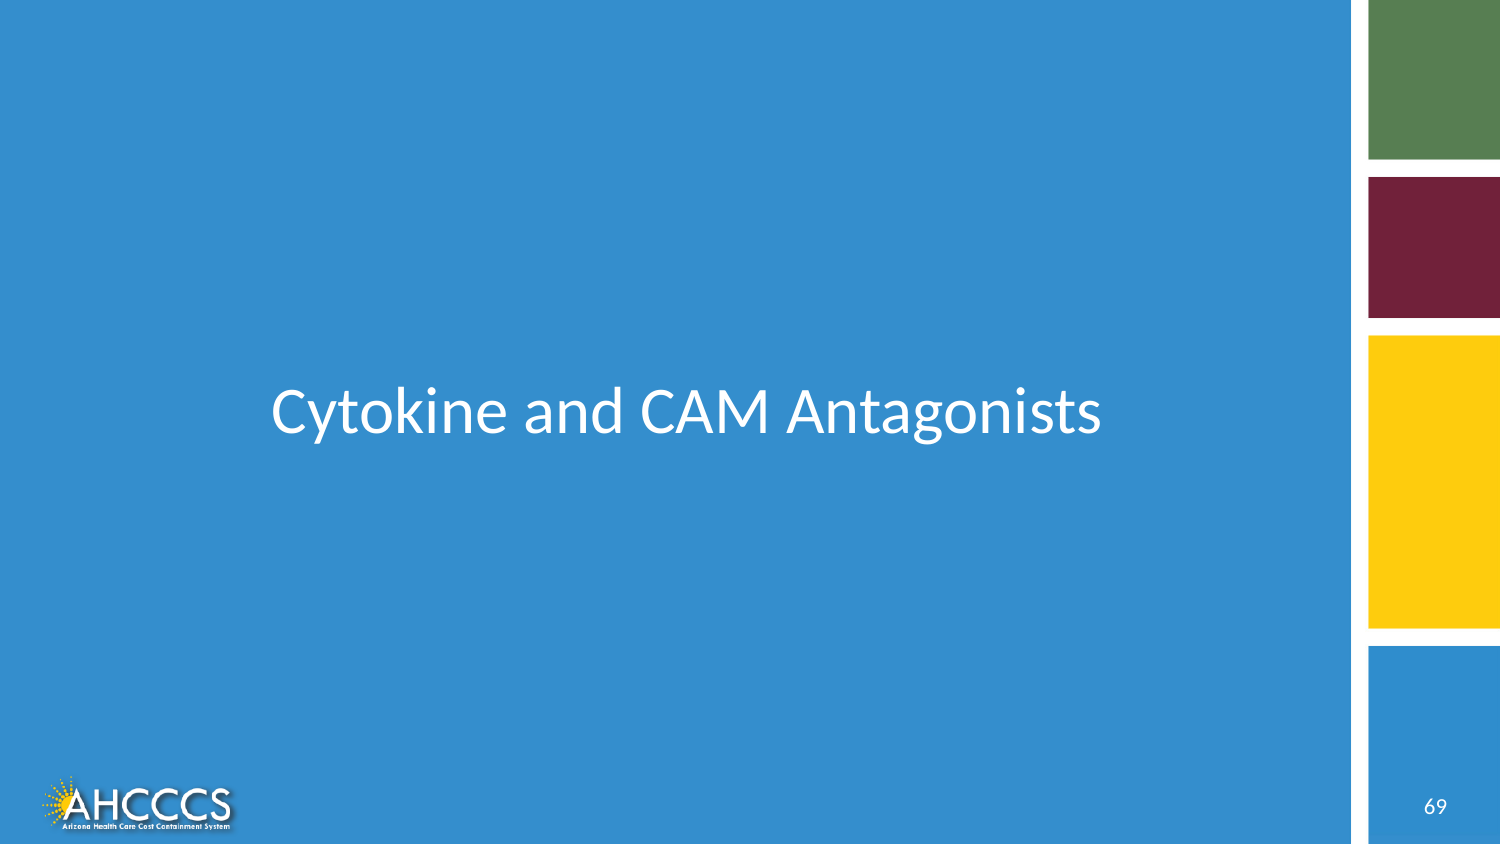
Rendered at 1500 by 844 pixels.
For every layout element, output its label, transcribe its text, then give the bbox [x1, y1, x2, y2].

title Cytokine and CAM Antagonists [87, 146, 1288, 535]
picture [0, 0, 1500, 844]
